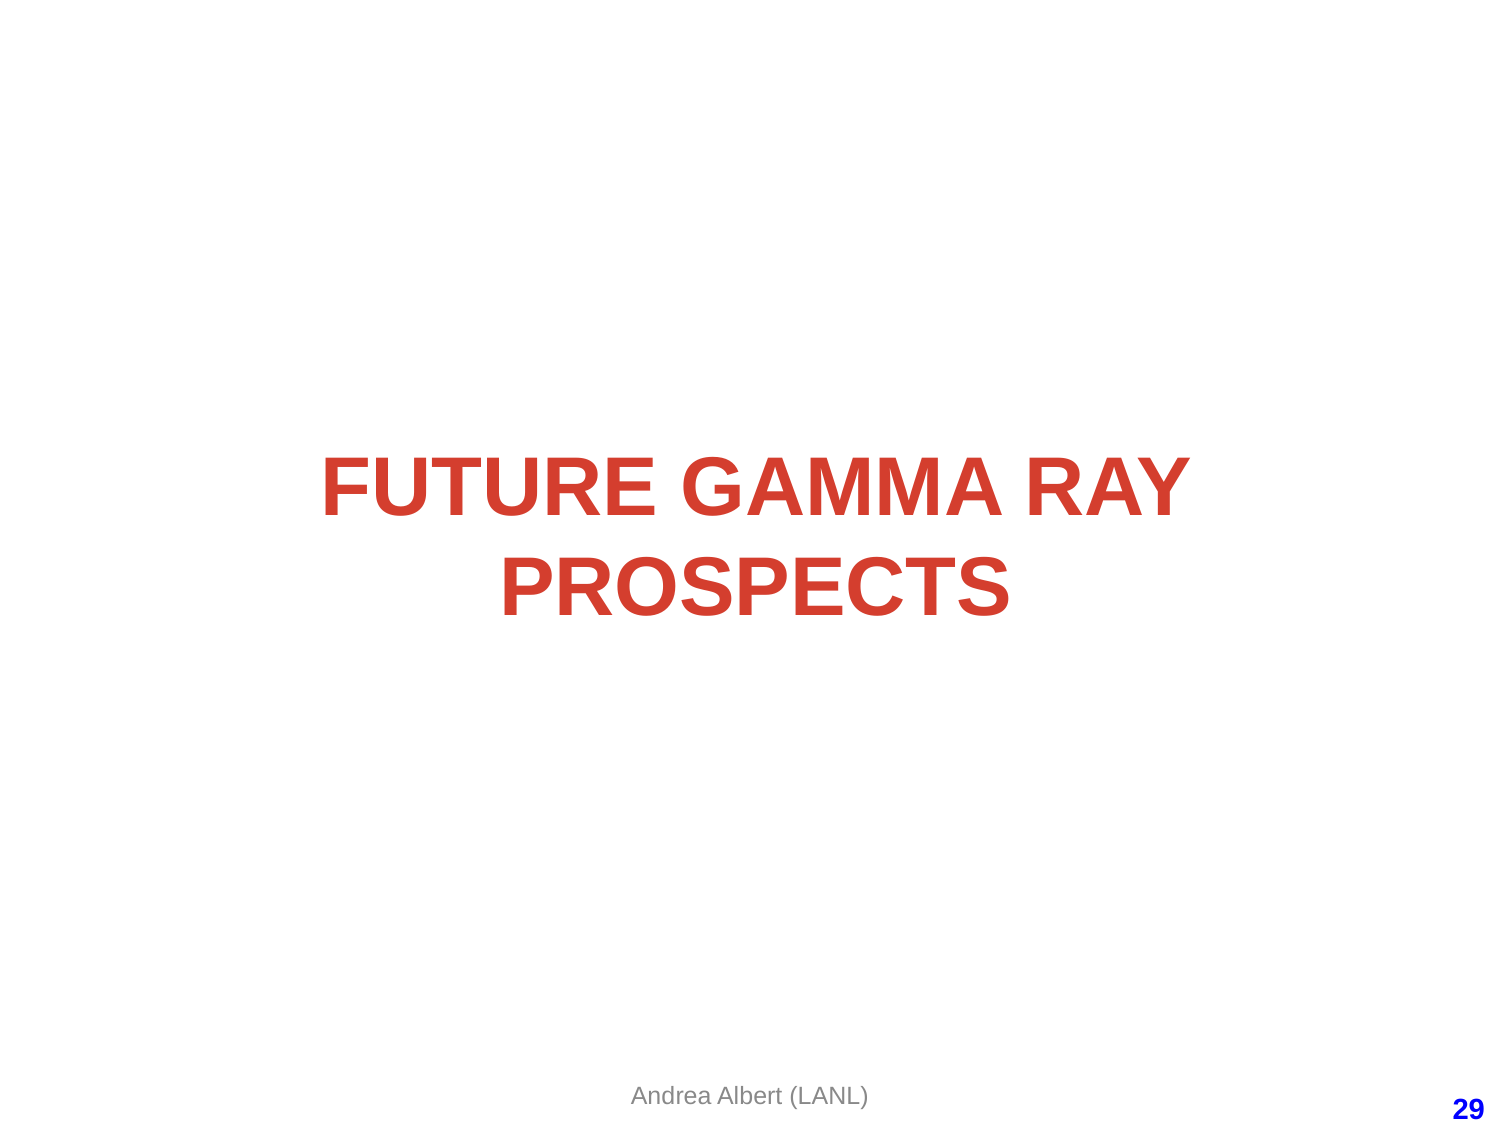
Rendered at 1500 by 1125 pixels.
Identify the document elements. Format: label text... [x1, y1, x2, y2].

title Future Gamma Ray Prospects [118, 425, 1394, 649]
slide_number Andrea Albert (LANL) [512, 1065, 988, 1125]
slide_number 29 [1413, 1091, 1500, 1125]
